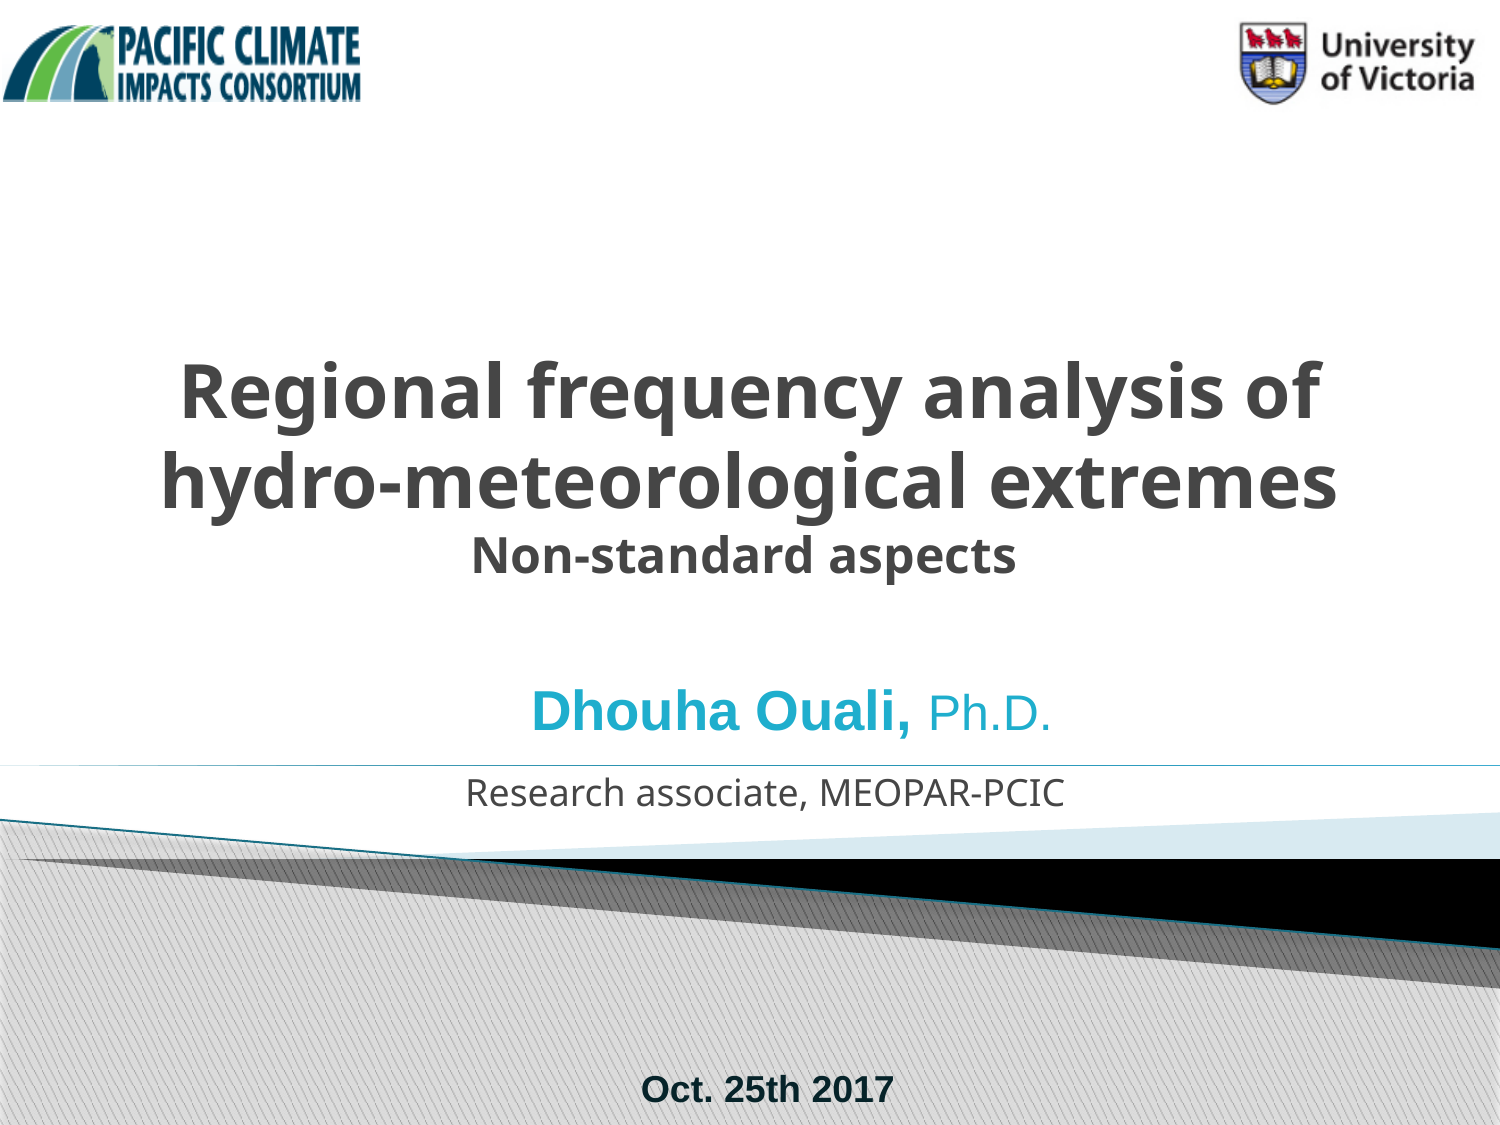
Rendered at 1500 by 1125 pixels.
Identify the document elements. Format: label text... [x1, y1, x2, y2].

picture [1, 25, 361, 103]
title Regional frequency analysis of hydro-meteorological extremes Non-standard aspects [112, 290, 1388, 591]
picture [5, 859, 442, 897]
picture [1234, 17, 1485, 114]
picture [1152, 921, 1500, 989]
text_box Oct. 25th 2017 [633, 1035, 913, 1118]
subtitle Dhouha Ouali, Ph.D. Research associate, MEOPAR-PCIC [442, 633, 1152, 1125]
